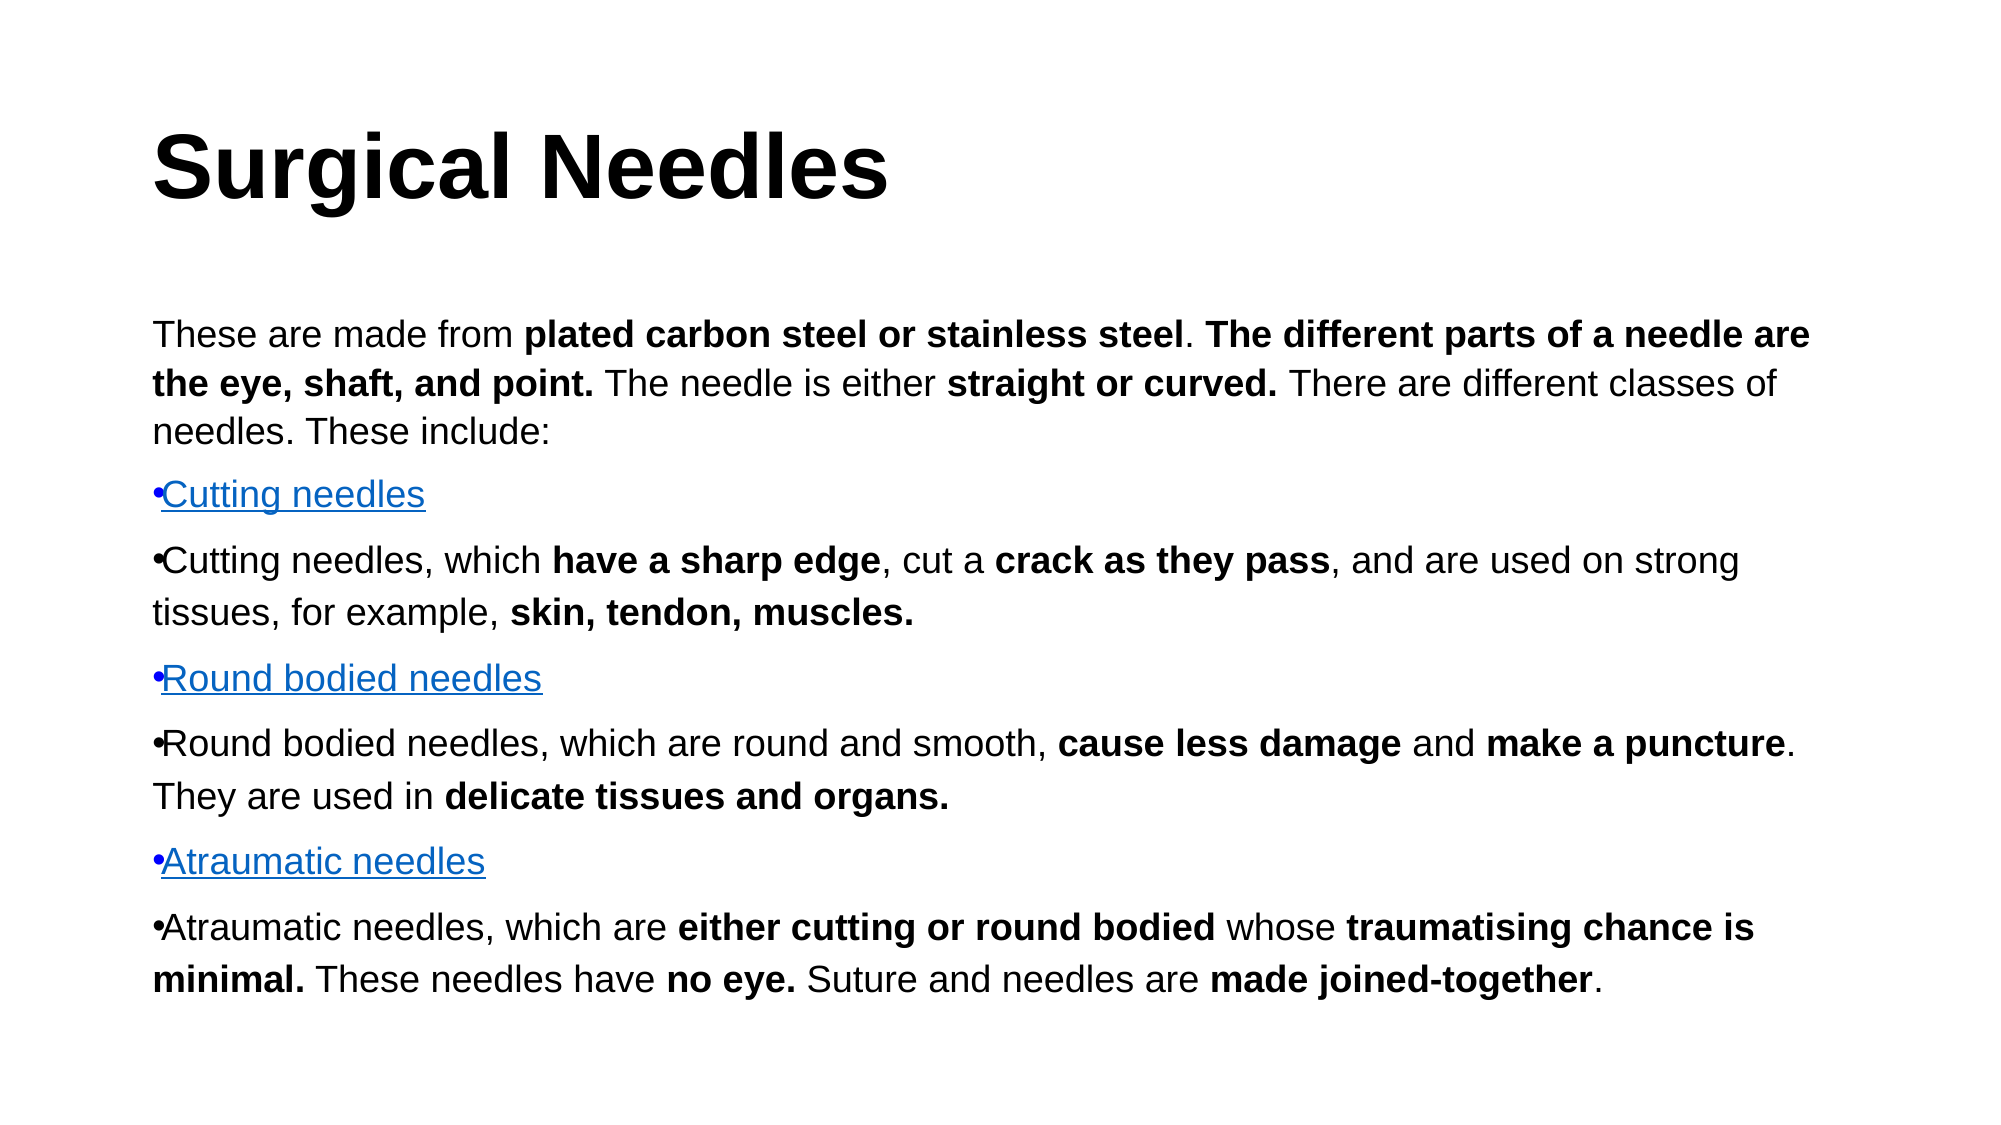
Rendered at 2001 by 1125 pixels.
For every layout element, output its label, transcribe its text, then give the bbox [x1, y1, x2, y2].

title Surgical Needles [137, 59, 1863, 278]
list These are made from plated carbon steel or stainless steel. The different parts of a needle are the eye, shaft, and point. The needle is either straight or curved. There are different classes of needles. These include: Cutting needles Cutting needles, which have a sharp edge, cut a crack as they pass, and are used on strong tissues, for example, skin, tendon, muscles. Round bodied needles Round bodied needles, which are round and smooth, cause less damage and make a puncture. They are used in delicate tissues and organs. Atraumatic needles Atraumatic needles, which are either cutting or round bodied whose traumatising chance is minimal. These needles have no eye. Suture and needles are made joined-together. [137, 299, 1863, 1014]
